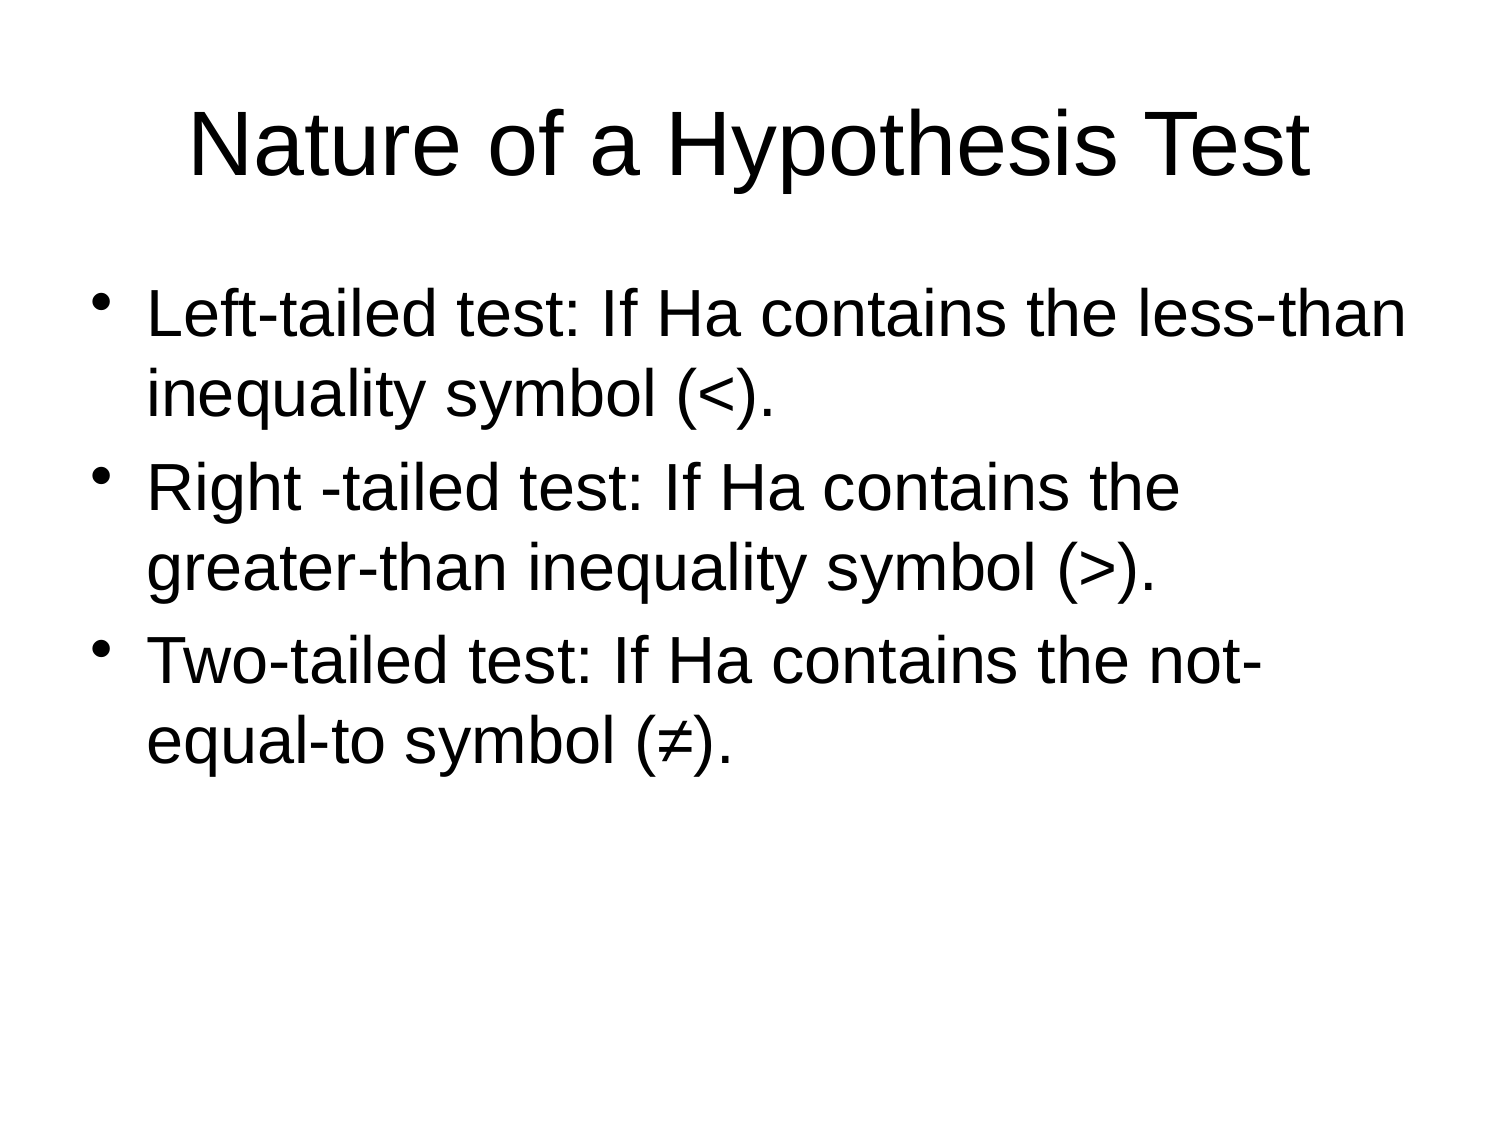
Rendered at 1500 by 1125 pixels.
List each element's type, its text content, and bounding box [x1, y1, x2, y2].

list Left-tailed test: If Ha contains the less-than inequality symbol (<). Right -tailed test: If Ha contains the greater-than inequality symbol (>). Two-tailed test: If Ha contains the not-equal-to symbol (≠). [74, 262, 1426, 1006]
title Nature of a Hypothesis Test [74, 44, 1426, 233]
